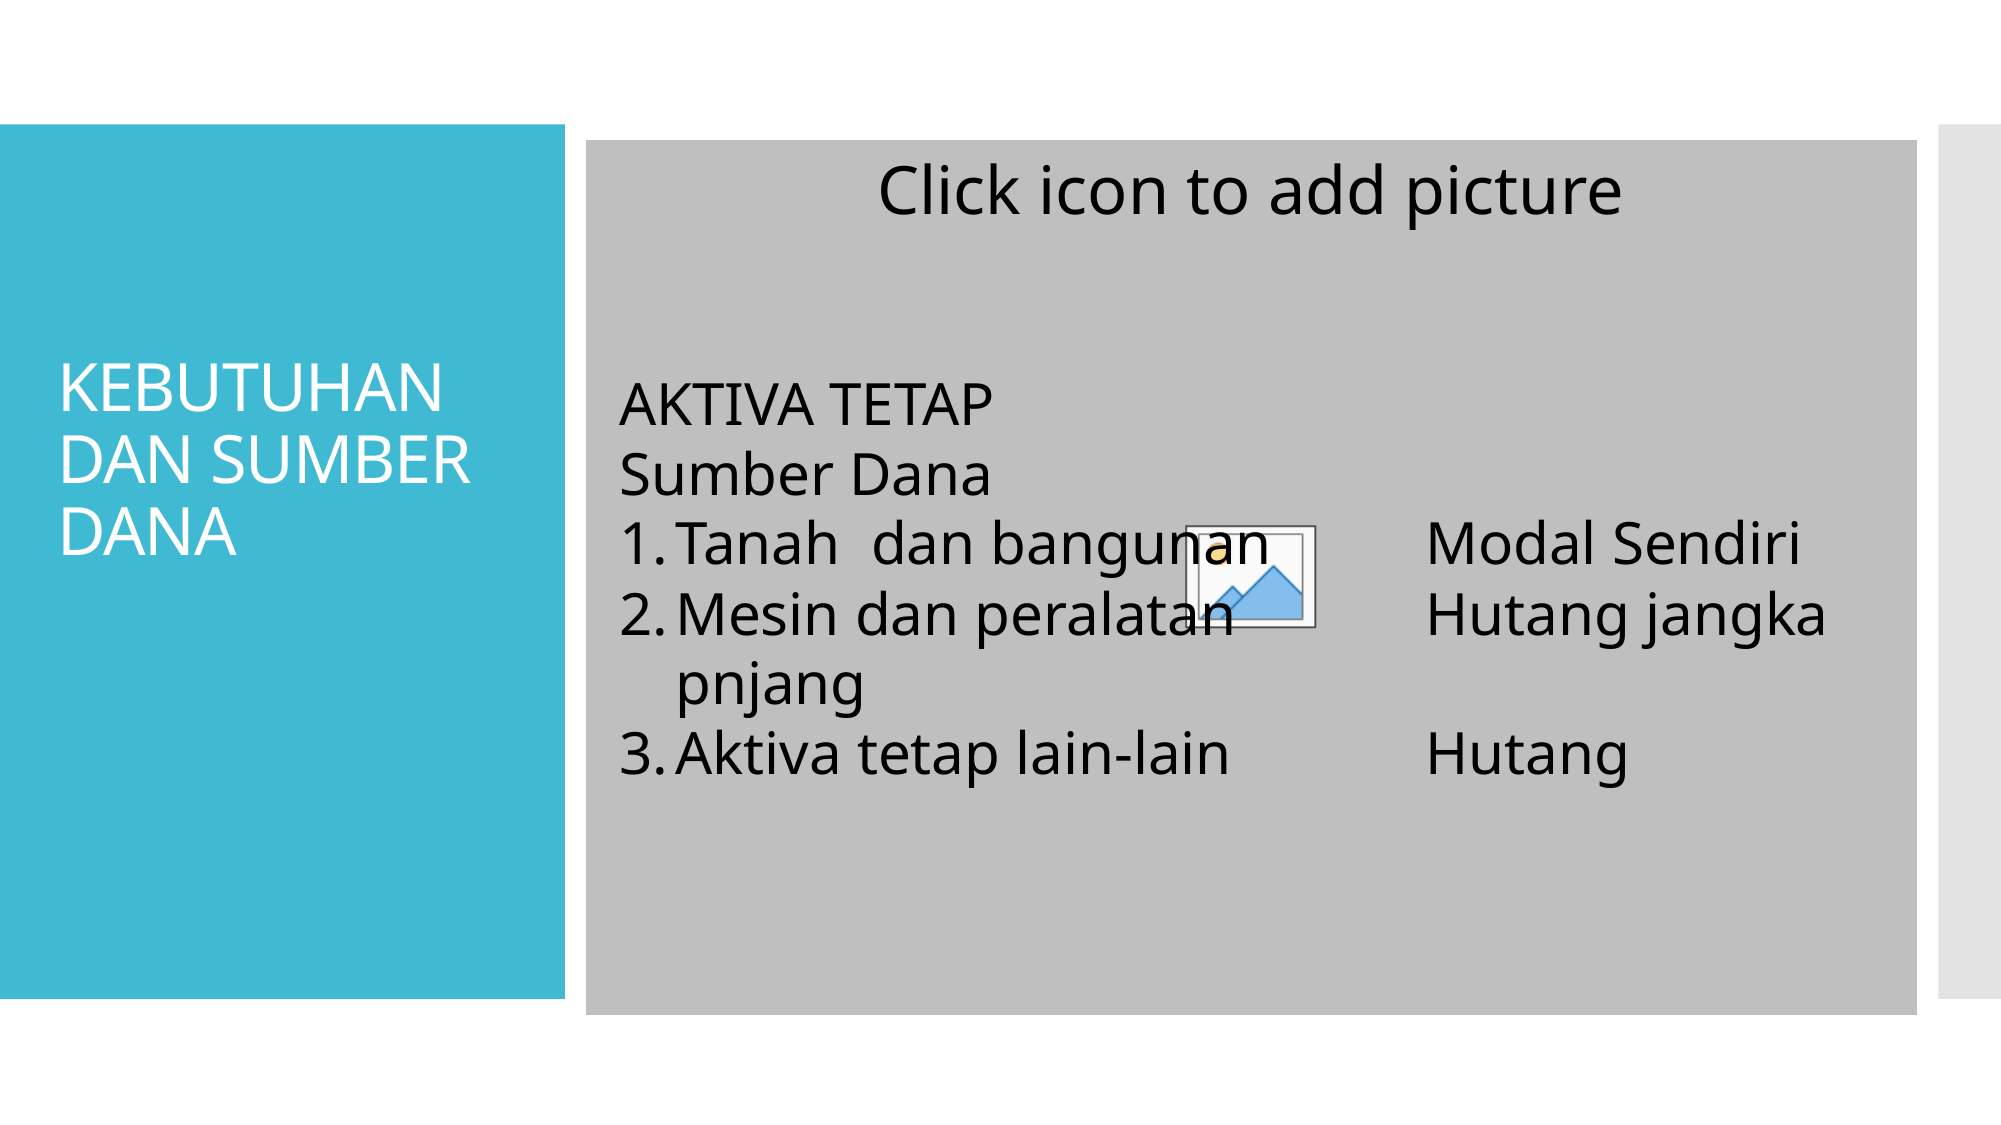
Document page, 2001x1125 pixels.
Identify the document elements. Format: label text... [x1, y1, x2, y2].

title KEBUTUHAN DAN SUMBER DANA [41, 187, 507, 578]
picture [585, 139, 1918, 1015]
